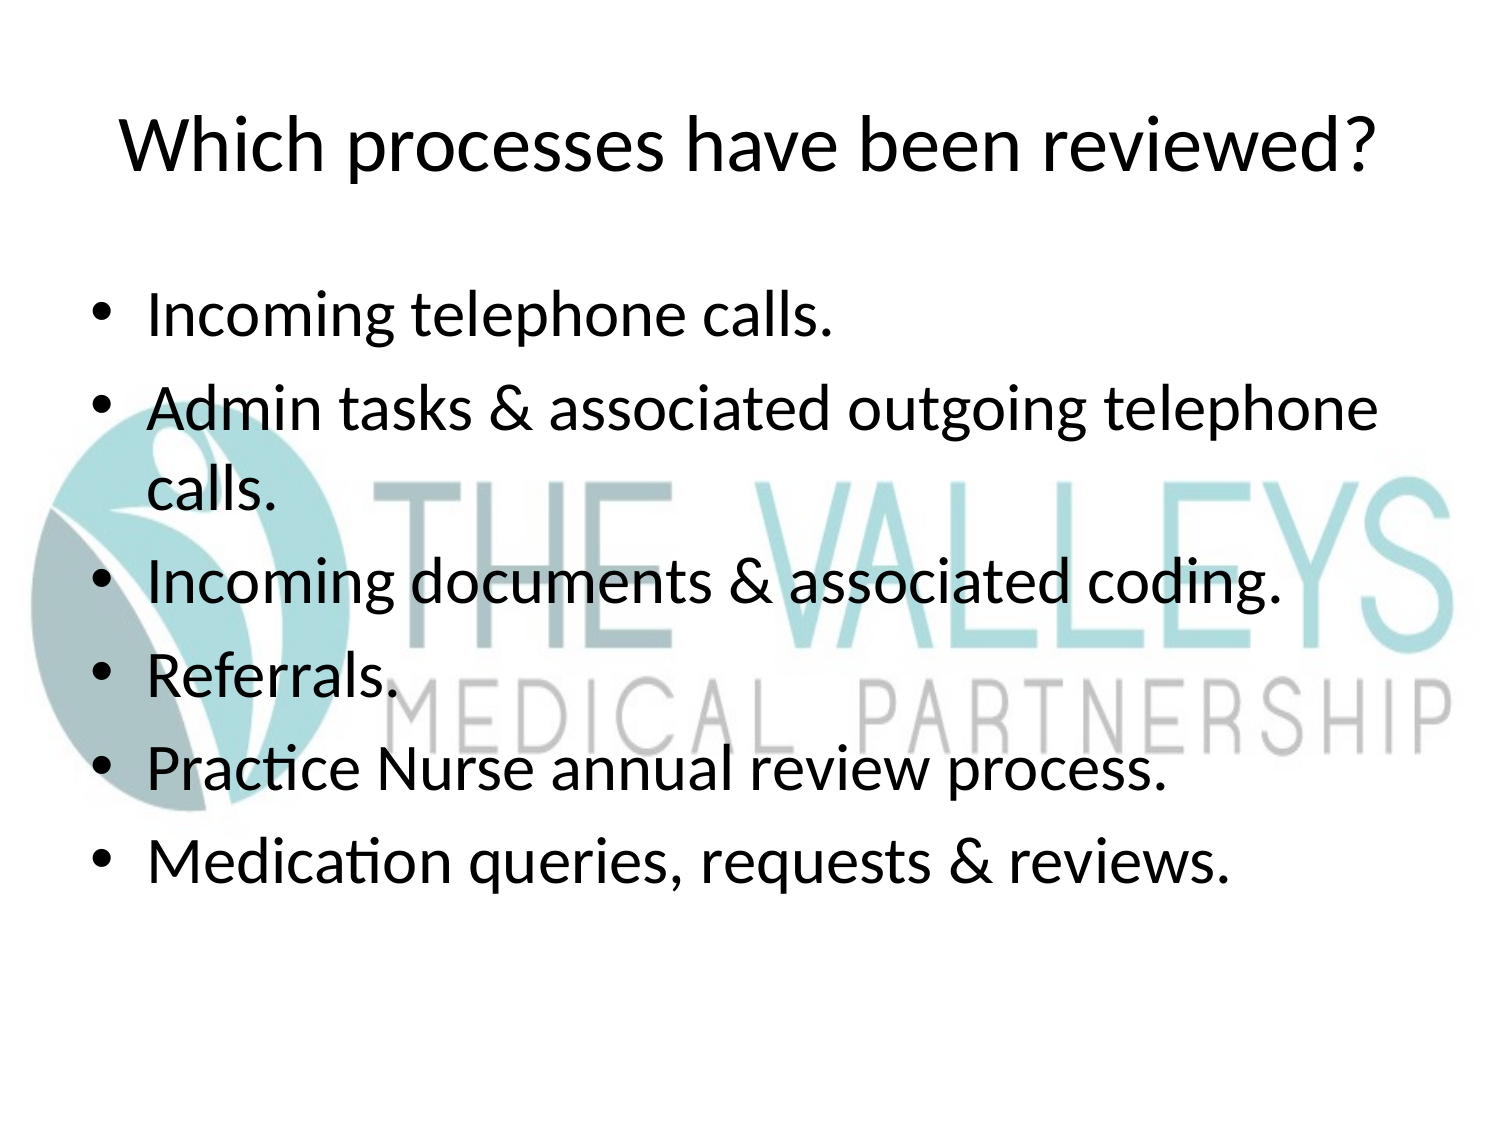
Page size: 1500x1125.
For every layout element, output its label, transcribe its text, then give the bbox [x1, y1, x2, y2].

title Which processes have been reviewed? [75, 45, 1425, 233]
list Incoming telephone calls. Admin tasks & associated outgoing telephone calls. Incoming documents & associated coding. Referrals. Practice Nurse annual review process. Medication queries, requests & reviews. [75, 262, 1425, 1005]
